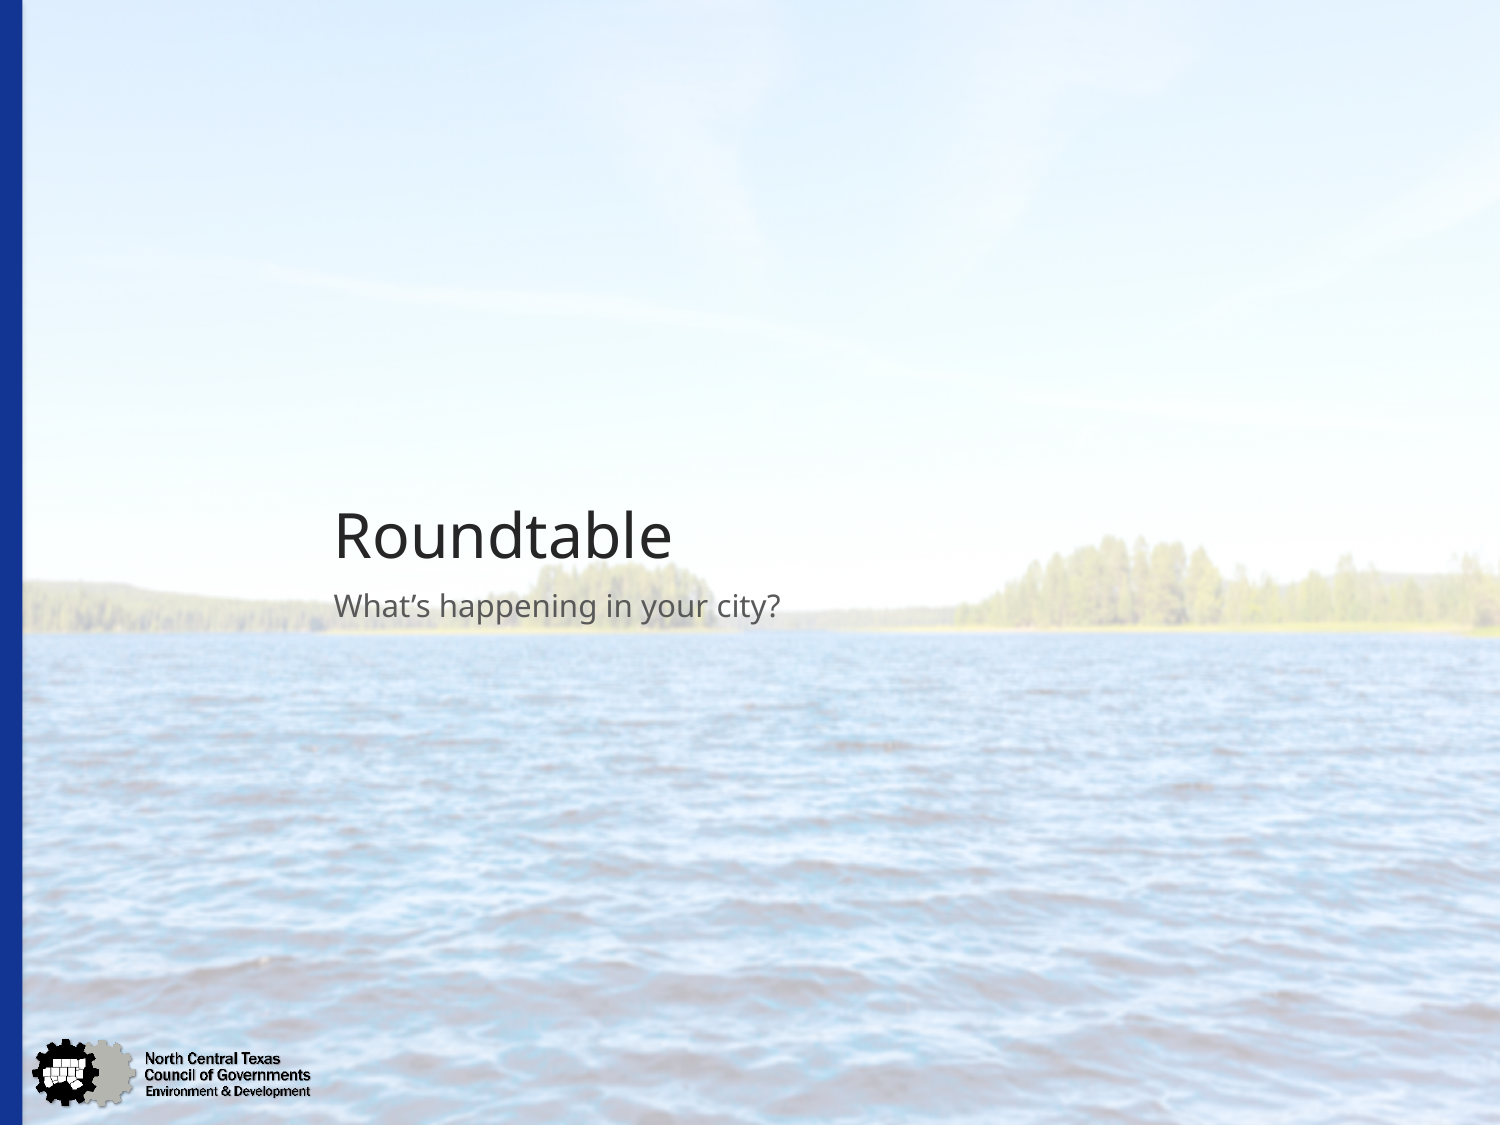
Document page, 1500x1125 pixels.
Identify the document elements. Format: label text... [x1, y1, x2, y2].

picture [27, 1036, 315, 1112]
title Roundtable [318, 337, 1416, 579]
list What’s happening in your city? [318, 579, 1416, 721]
